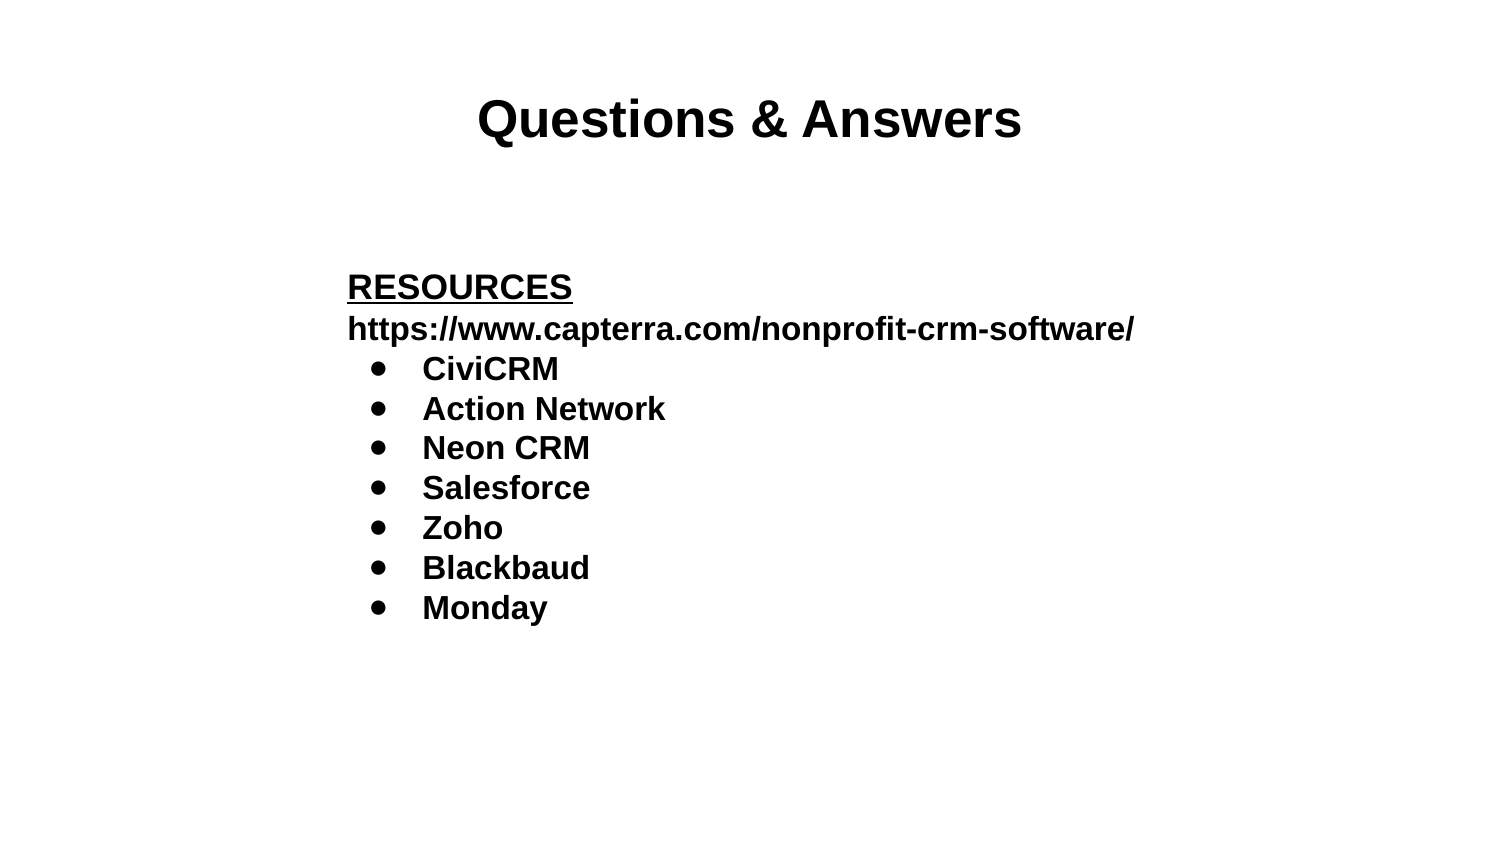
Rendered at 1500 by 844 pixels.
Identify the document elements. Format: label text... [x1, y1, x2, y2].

title Questions & Answers [51, 69, 1449, 164]
text_box RESOURCES https://www.capterra.com/nonprofit-crm-software/ CiviCRM Action Network Neon CRM Salesforce Zoho Blackbaud Monday [332, 249, 1168, 682]
